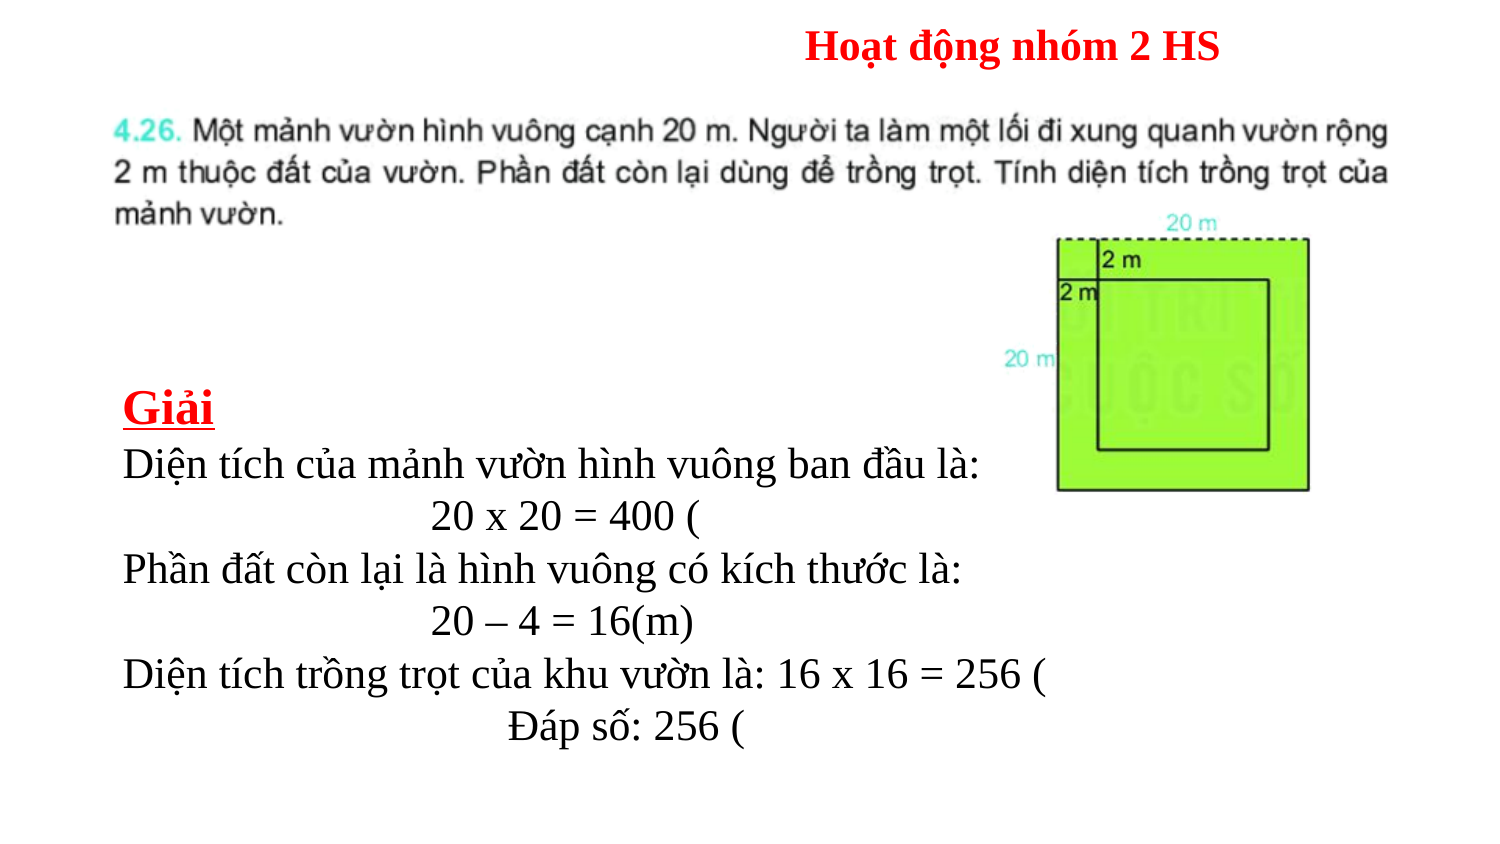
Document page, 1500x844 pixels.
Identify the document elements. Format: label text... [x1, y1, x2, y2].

text_box Hoạt động nhóm 2 HS [793, 10, 1339, 75]
picture [111, 95, 1402, 503]
